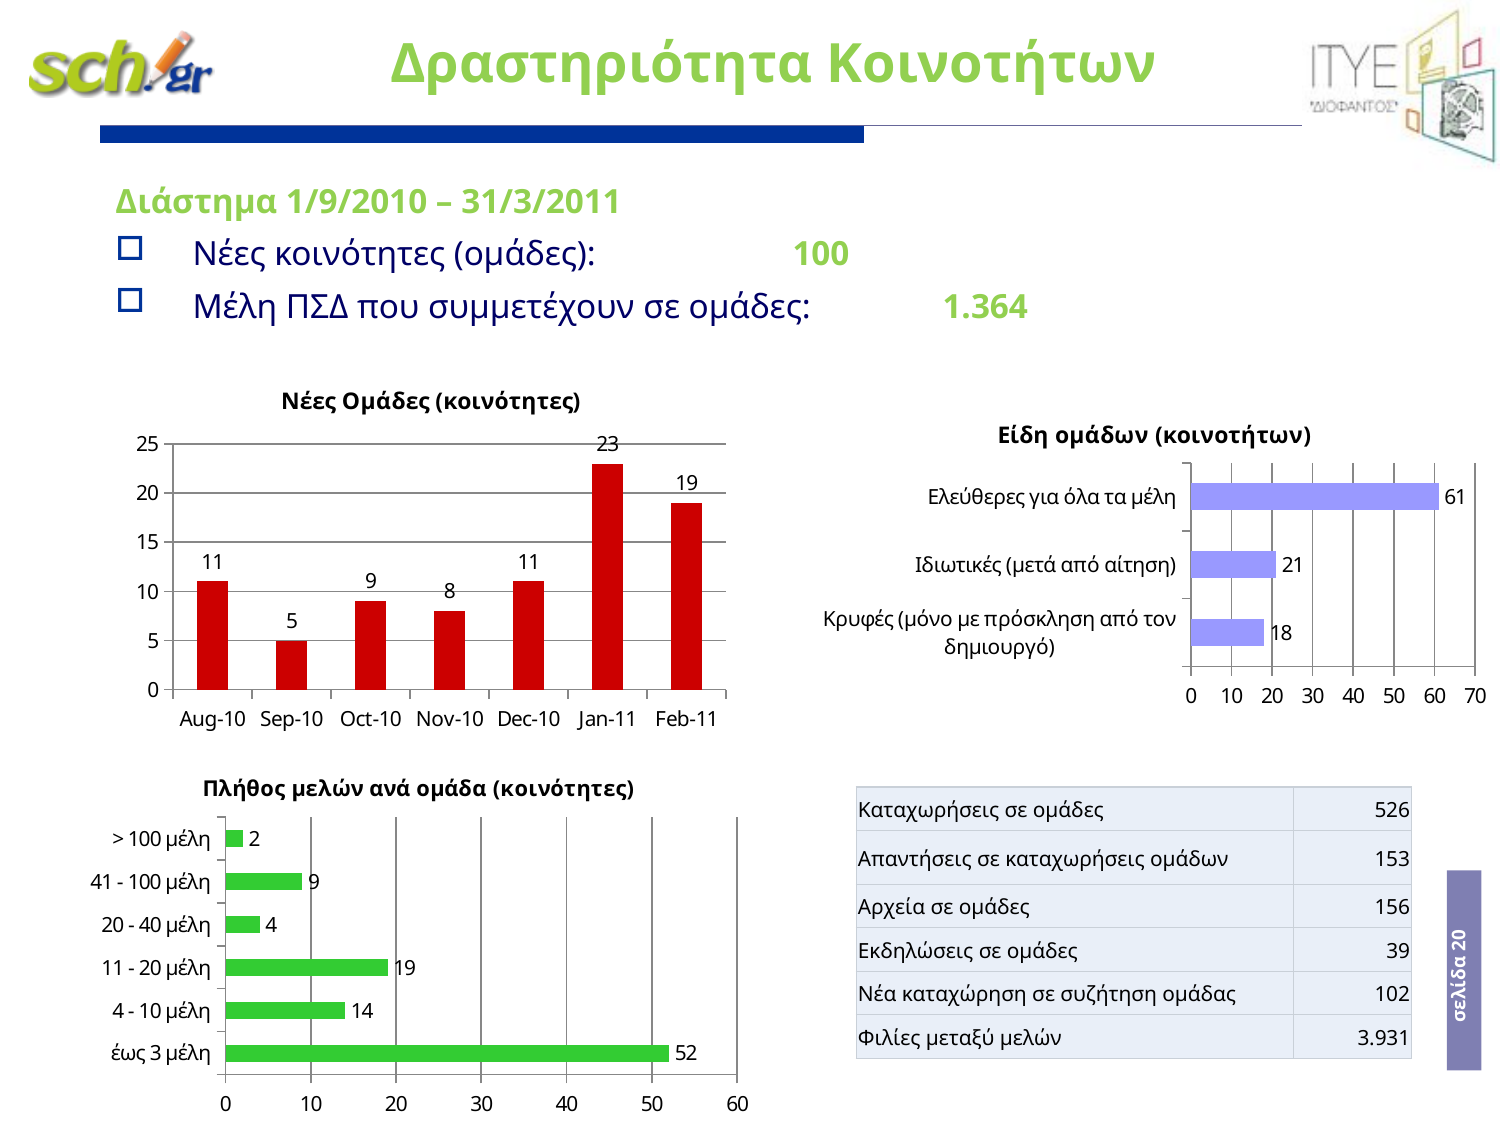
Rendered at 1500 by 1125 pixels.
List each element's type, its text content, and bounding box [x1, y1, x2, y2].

table_cell 102 [1294, 972, 1411, 1014]
table_header 526 [1294, 788, 1411, 830]
table_cell Εκδηλώσεις σε ομάδες [857, 928, 1293, 971]
table_cell Φιλίες μεταξύ μελών [857, 1015, 1293, 1058]
table_header Καταχωρήσεις σε ομάδες [857, 788, 1293, 830]
title Δραστηριότητα Κοινοτήτων [241, 0, 1306, 123]
table_cell Νέα καταχώρηση σε συζήτηση ομάδας [857, 972, 1293, 1014]
table_cell 153 [1294, 831, 1411, 884]
picture [29, 30, 215, 98]
chart [808, 396, 1500, 717]
chart [76, 751, 763, 1125]
picture [1302, 0, 1500, 173]
table_cell 3.931 [1294, 1015, 1411, 1058]
table_cell 39 [1294, 928, 1411, 971]
table_cell Απαντήσεις σε καταχωρήσεις ομάδων [857, 831, 1293, 884]
list Διάστημα 1/9/2010 – 31/3/2011 Νέες κοινότητες (ομάδες): 100 Μέλη ΠΣΔ που συμμετέχουν σε ομάδες: 1.364 [100, 172, 1424, 410]
chart [123, 361, 739, 741]
table_cell Αρχεία σε ομάδες [857, 885, 1293, 927]
table_cell 156 [1294, 885, 1411, 927]
